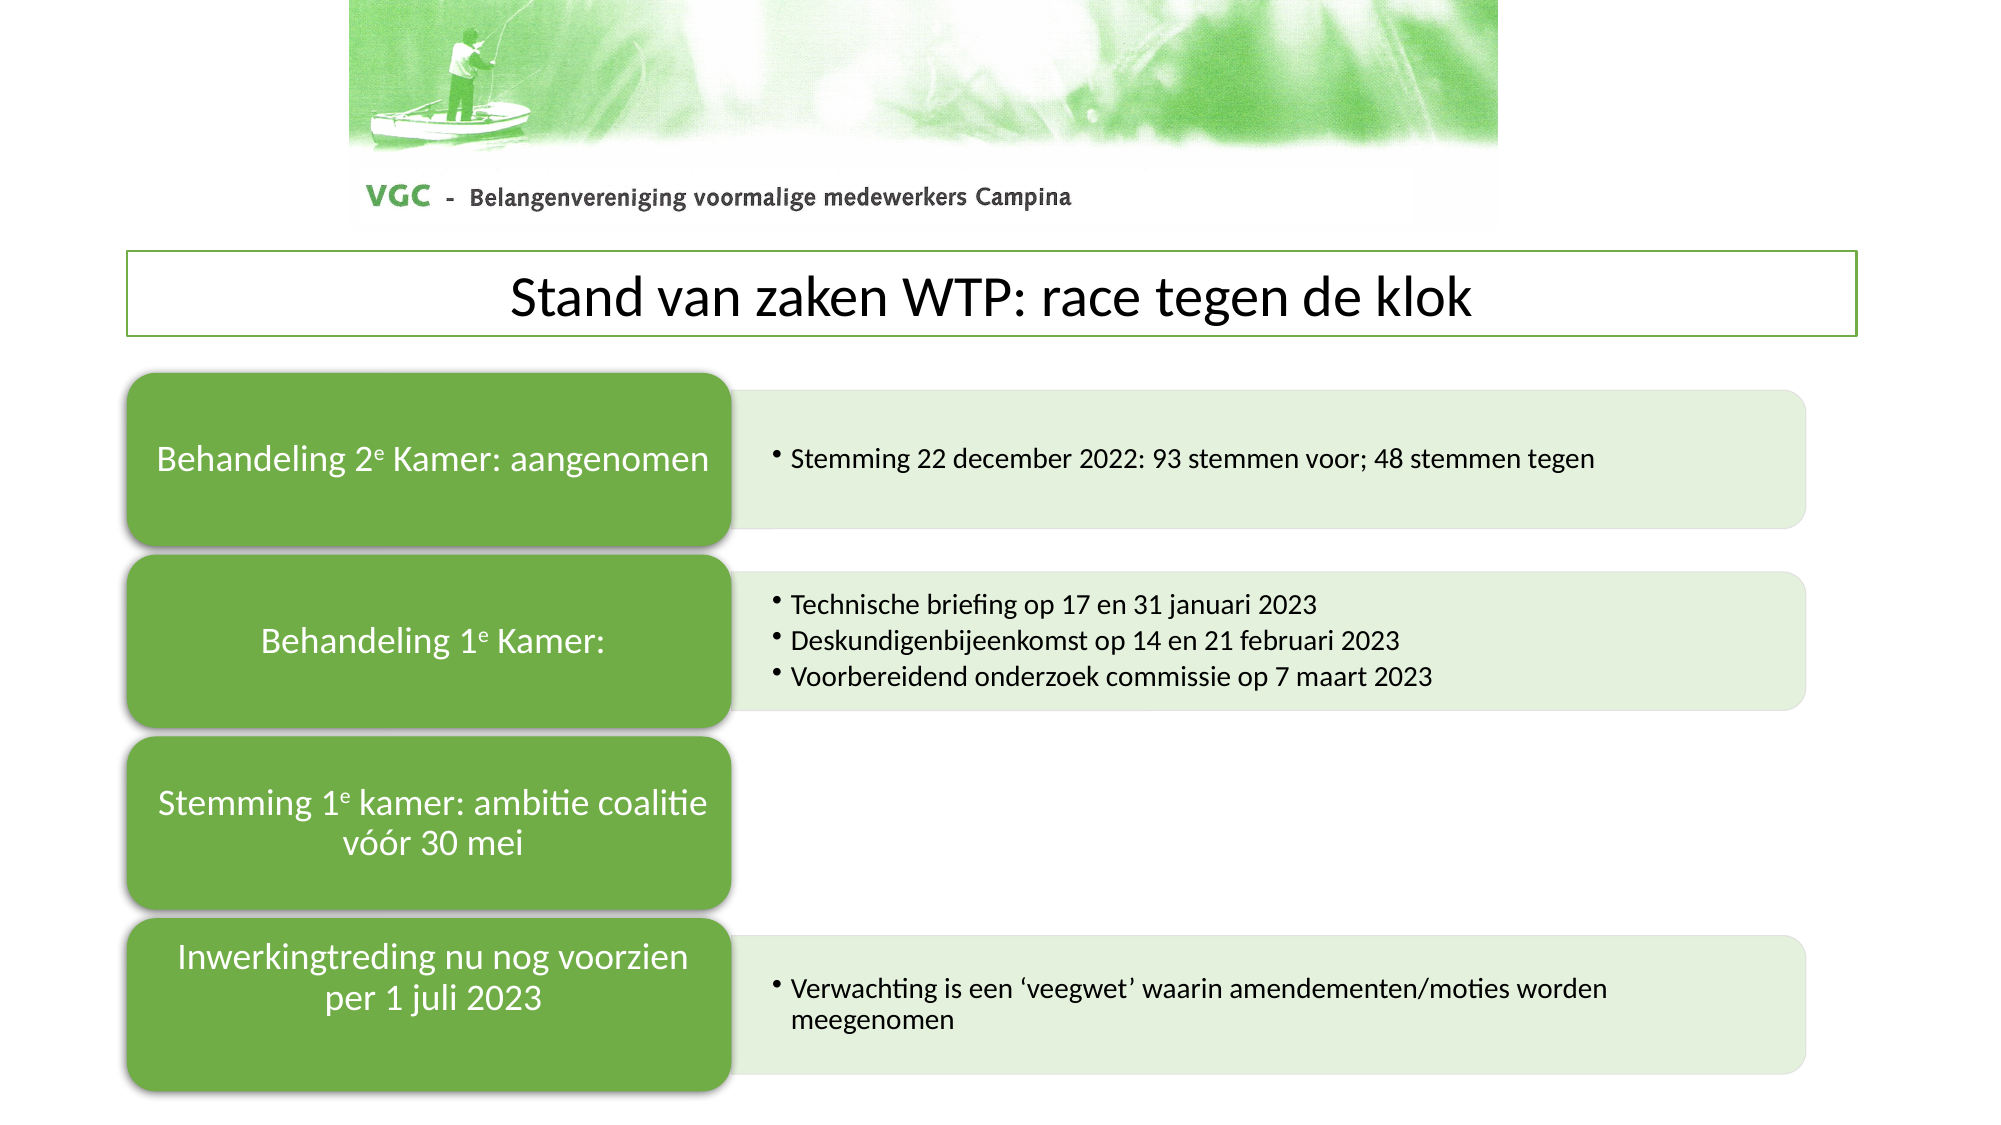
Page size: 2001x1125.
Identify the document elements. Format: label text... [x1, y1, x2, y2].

text_box Stand van zaken WTP: race tegen de klok [126, 251, 1857, 336]
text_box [126, 372, 1806, 1092]
picture [359, 168, 1414, 224]
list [348, 0, 1498, 231]
